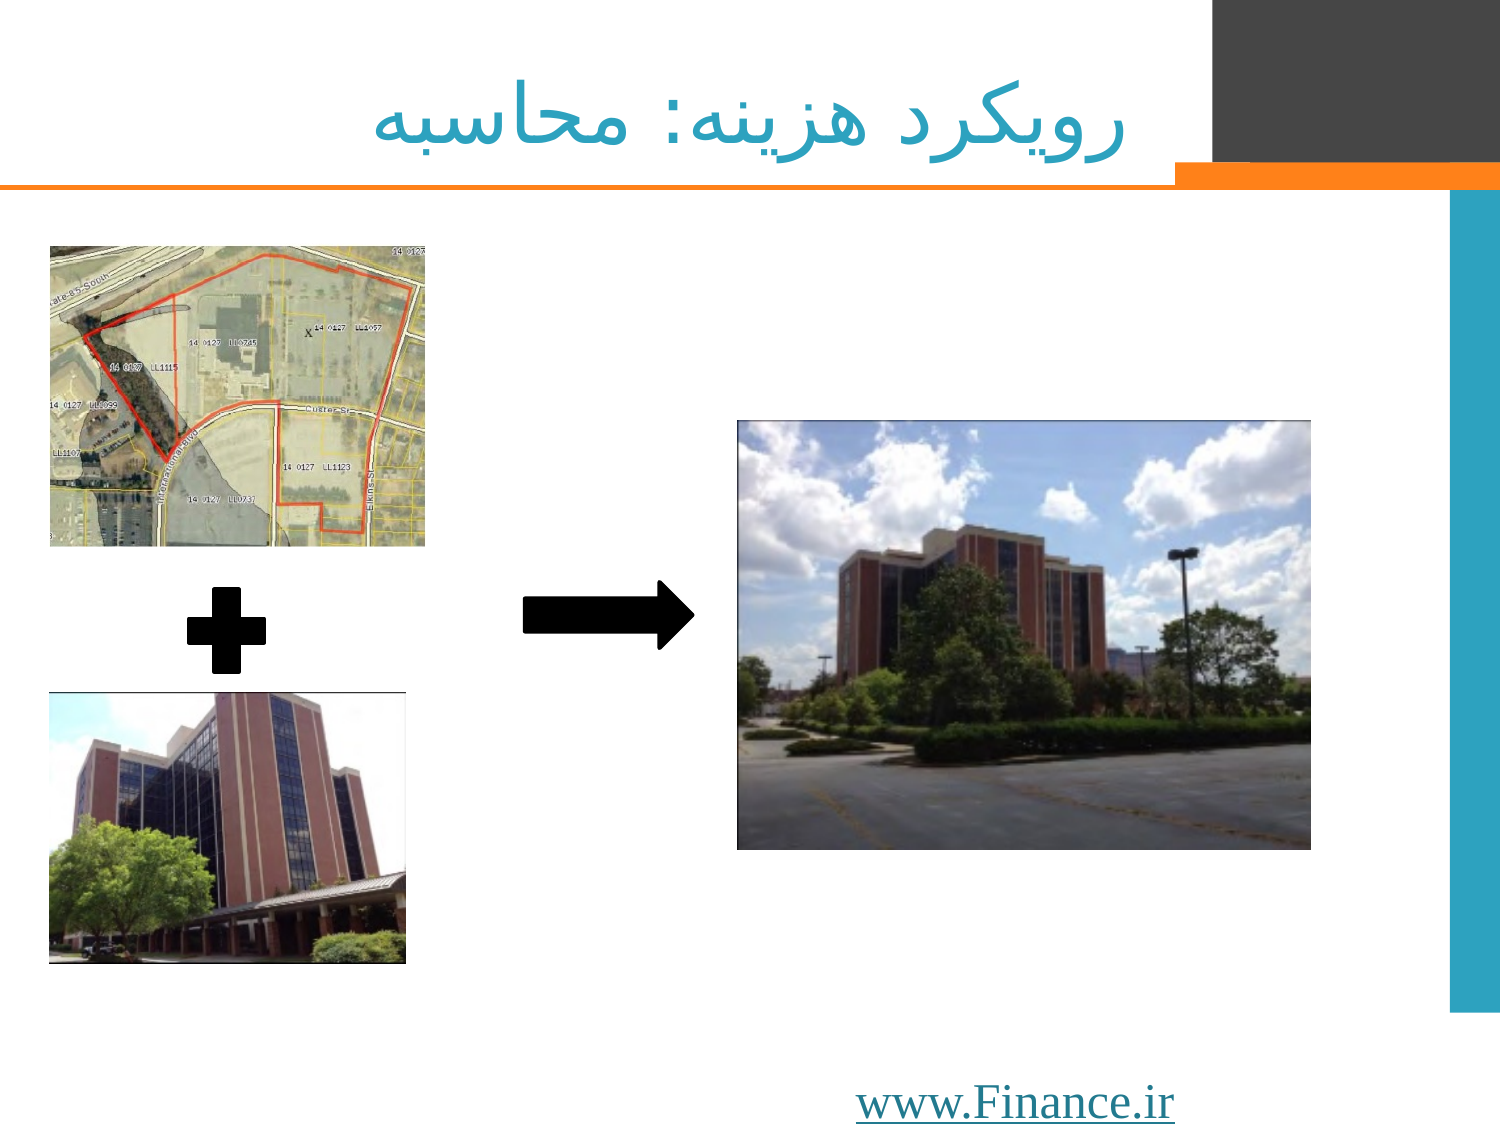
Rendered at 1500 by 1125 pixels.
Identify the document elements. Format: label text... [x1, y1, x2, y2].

picture [49, 692, 406, 964]
text_box [187, 587, 266, 674]
picture [737, 420, 1312, 851]
picture [49, 243, 427, 548]
title رویکرد هزینه: محاسبه [74, 44, 1426, 176]
text_box [522, 580, 695, 650]
